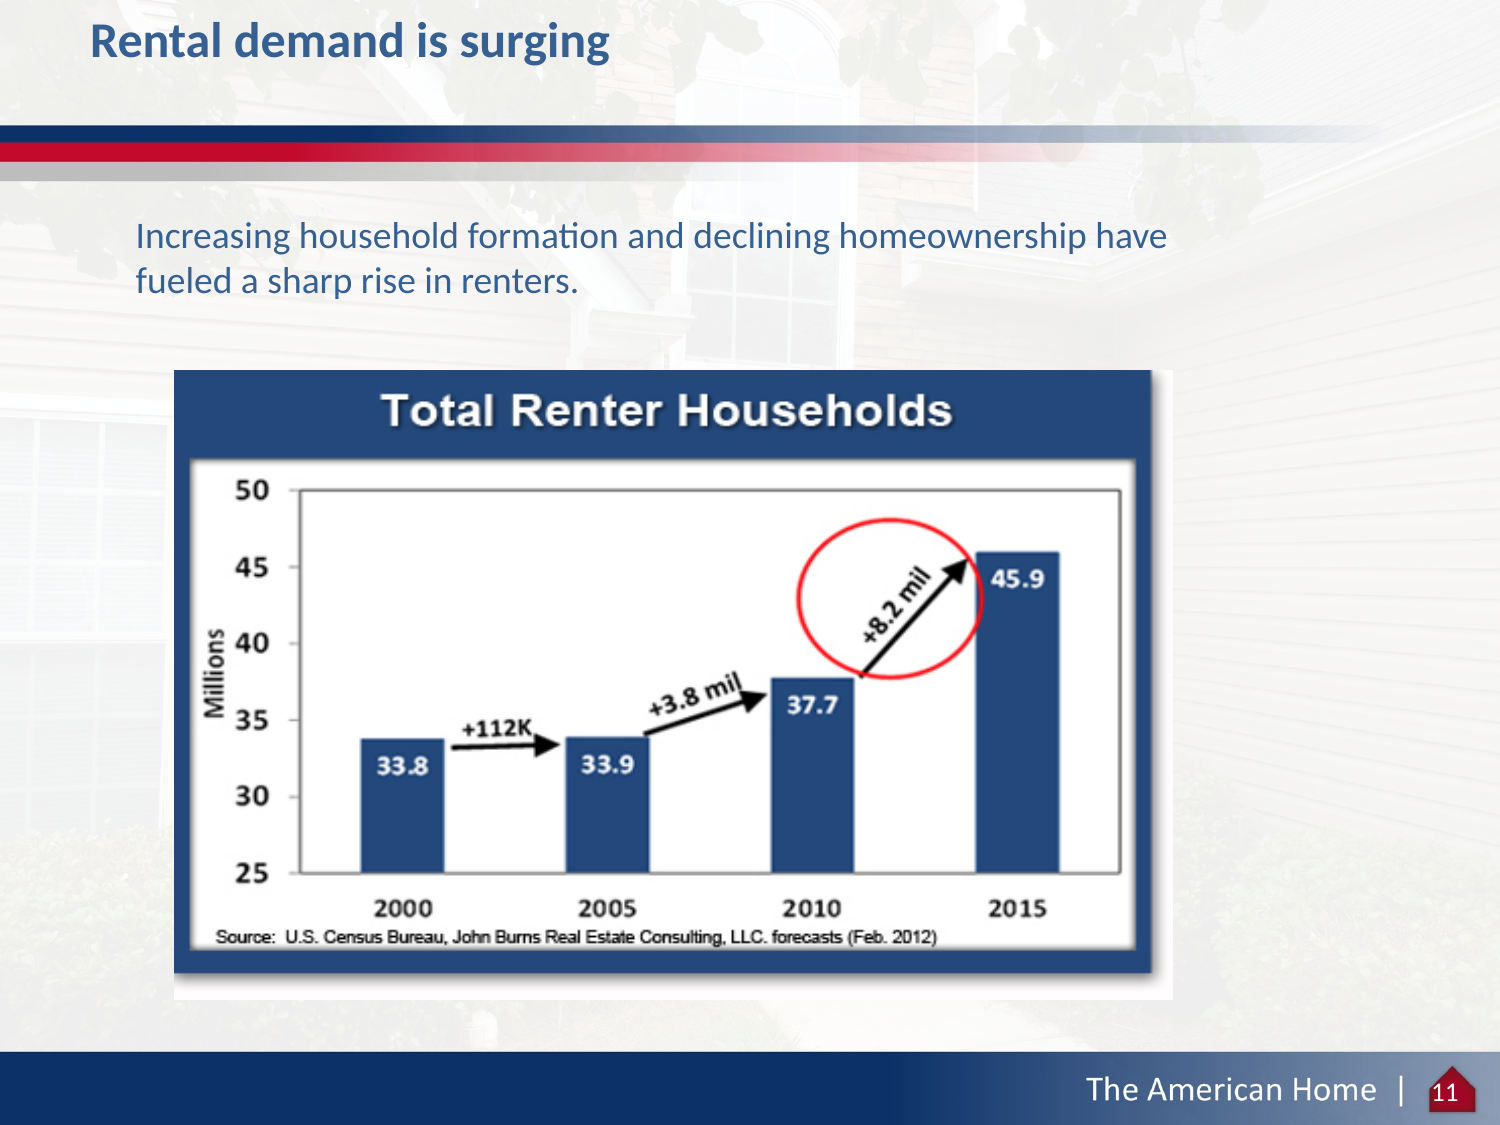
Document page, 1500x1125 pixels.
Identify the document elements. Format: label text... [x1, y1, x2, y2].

text_box Increasing household formation and declining homeownership have fueled a sharp rise in renters. [120, 204, 1211, 309]
picture [0, 0, 1500, 1125]
list [78, 186, 1351, 1067]
text_box 11 [1416, 1067, 1478, 1115]
text_box Rental demand is surging [74, 0, 1125, 121]
